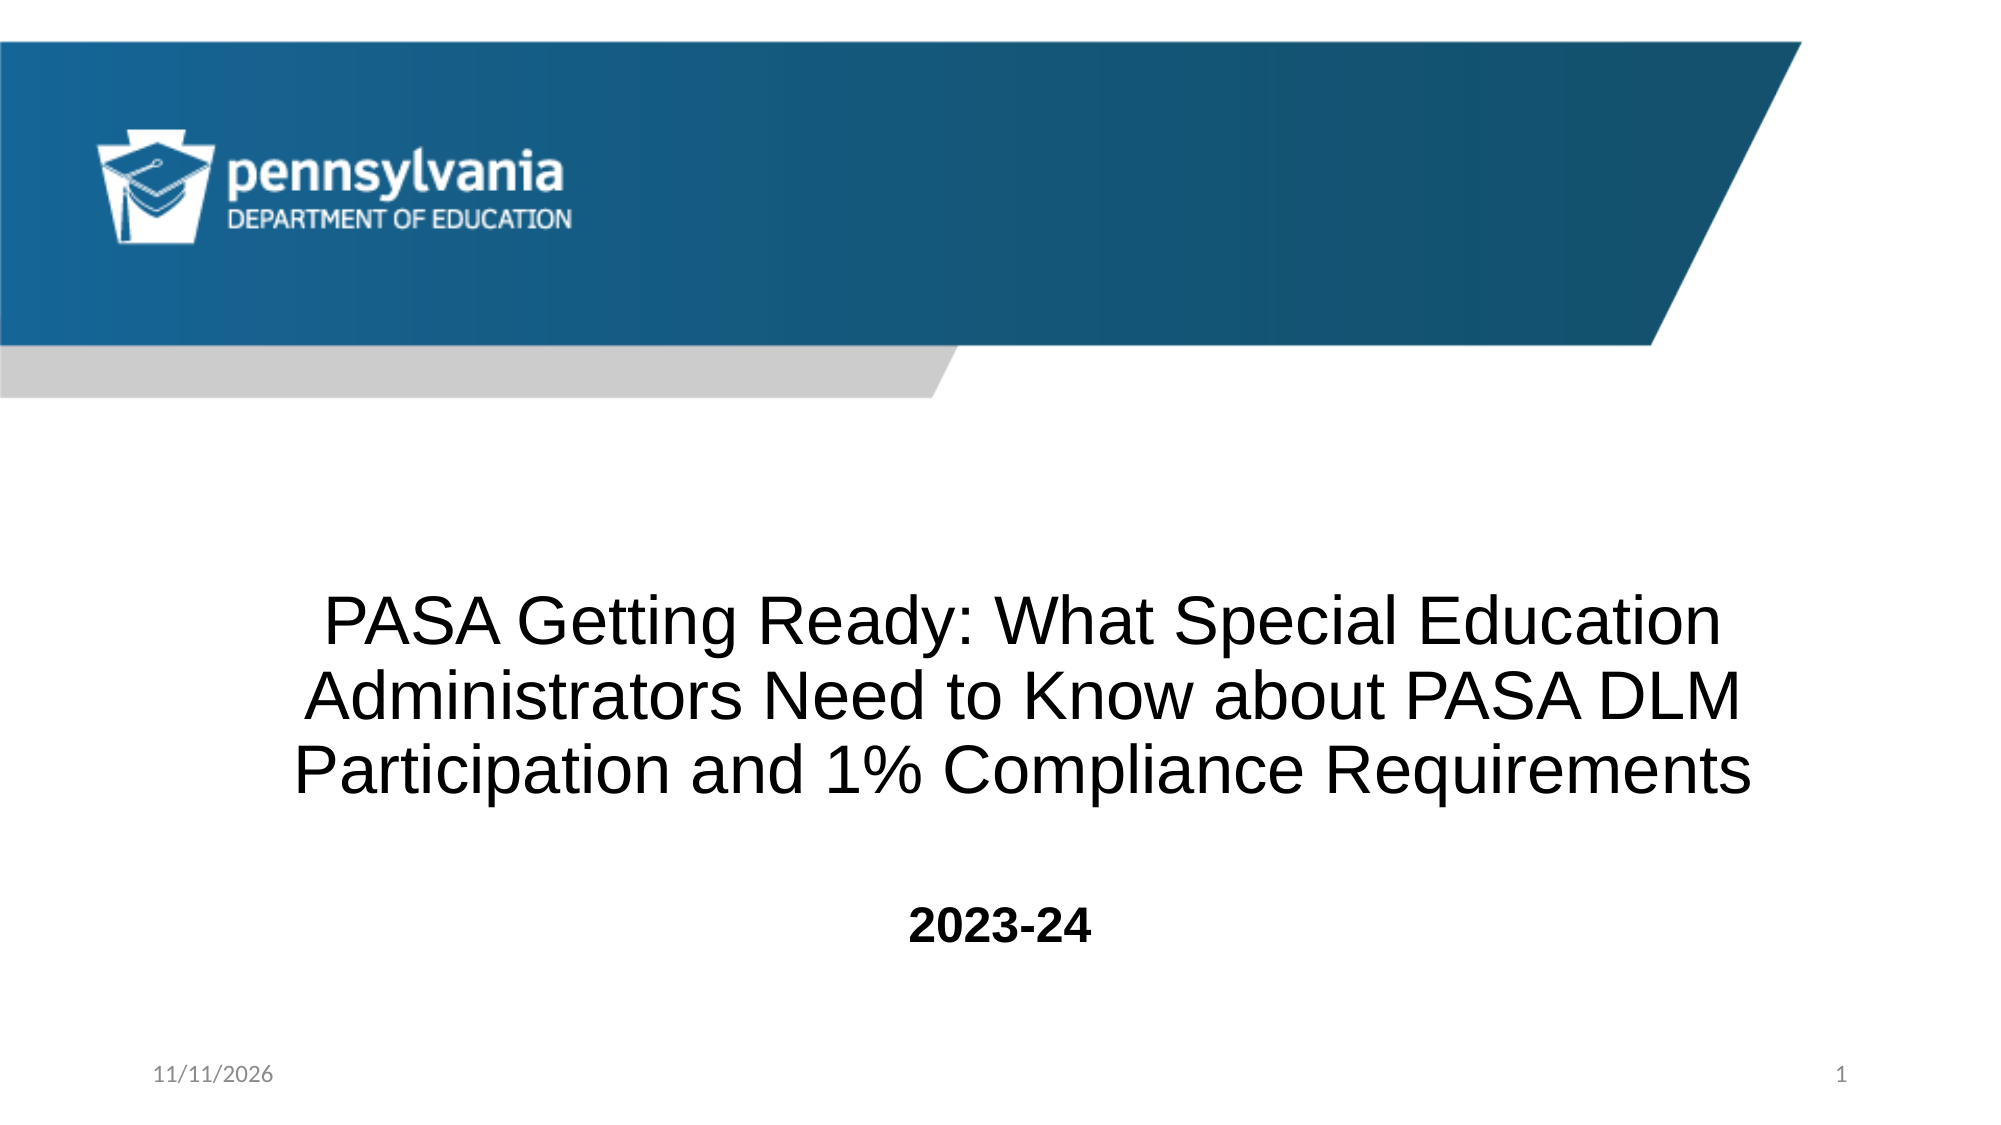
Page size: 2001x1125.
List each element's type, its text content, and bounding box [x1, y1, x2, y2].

subtitle 2023-24 [249, 810, 1750, 978]
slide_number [137, 1042, 588, 1103]
title PASA Getting Ready: What Special Education Administrators Need to Know about PASA DLM Participation and 1% Compliance Requirements [274, 424, 1774, 816]
picture [0, 24, 2000, 416]
slide_number 1 [1412, 1042, 1863, 1103]
